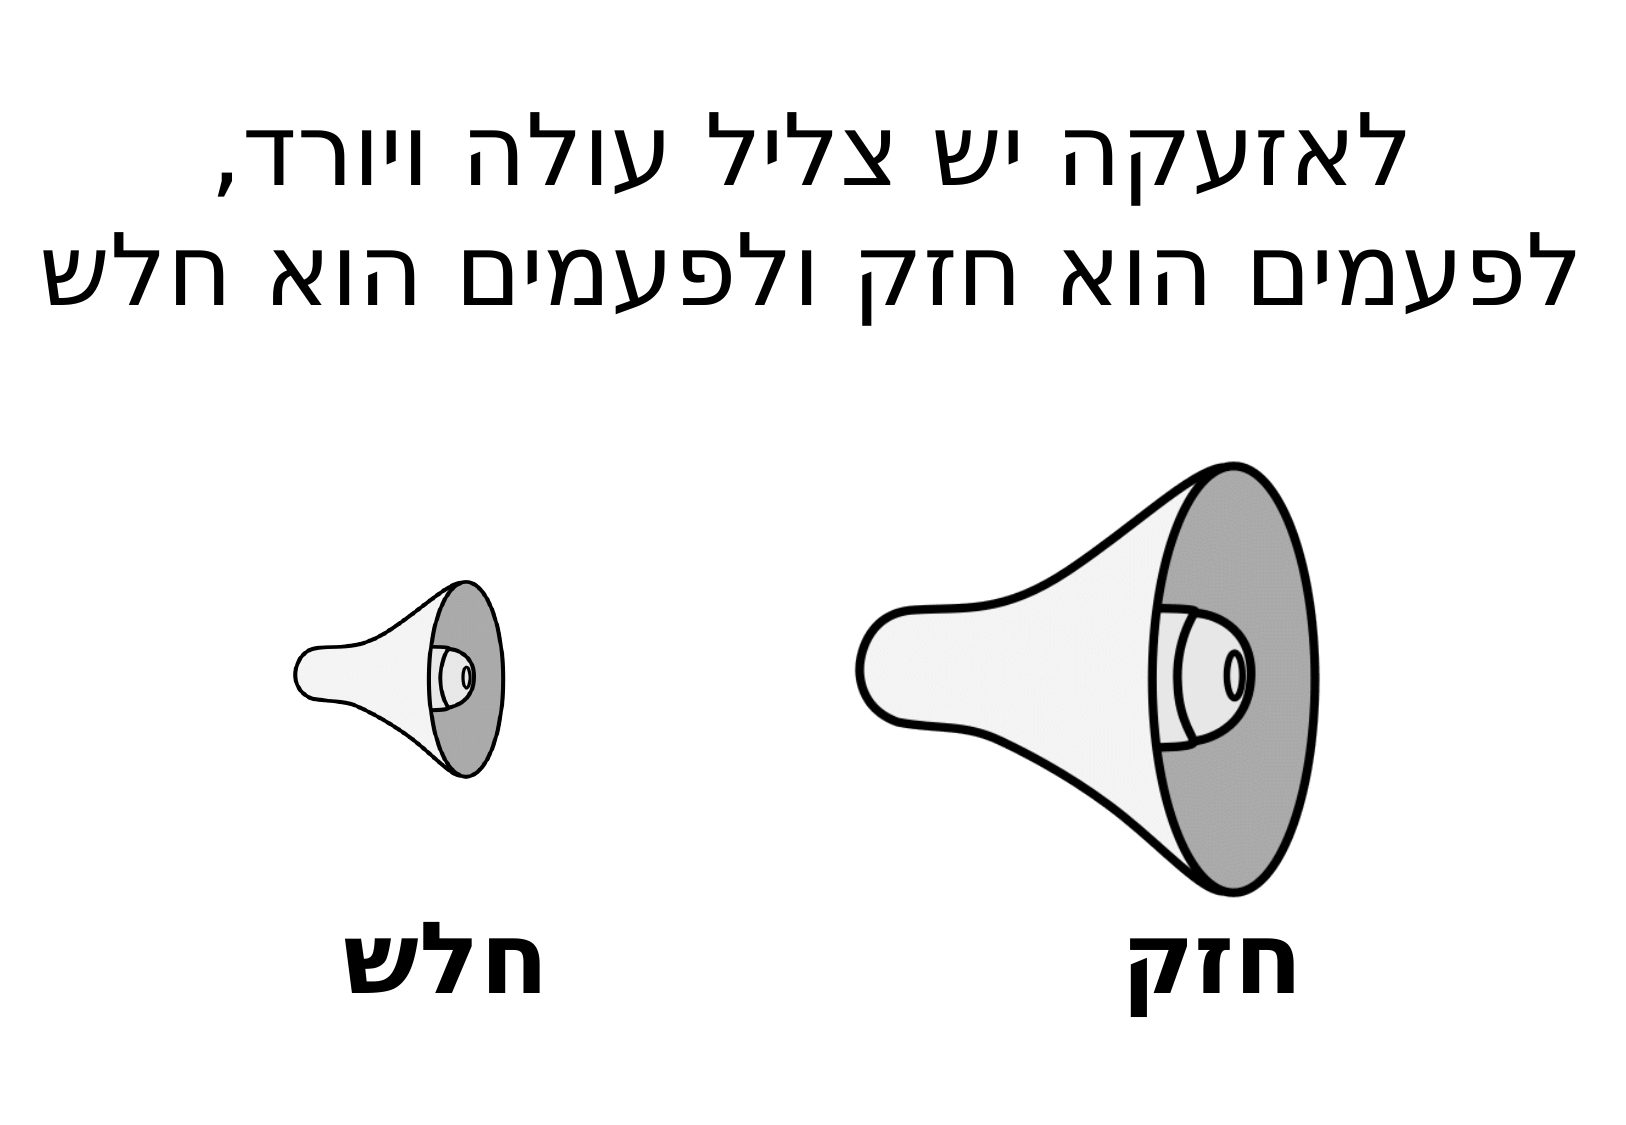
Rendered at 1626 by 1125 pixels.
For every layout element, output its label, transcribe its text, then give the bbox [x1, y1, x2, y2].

text_box חזק [1260, 886, 1625, 1021]
picture [783, 375, 1392, 984]
text_box לאזעקה יש צליל עולה ויורד, לפעמים הוא חזק ולפעמים הוא חלש [0, 78, 1625, 334]
text_box חלש [0, 886, 1260, 1021]
picture [260, 540, 538, 818]
